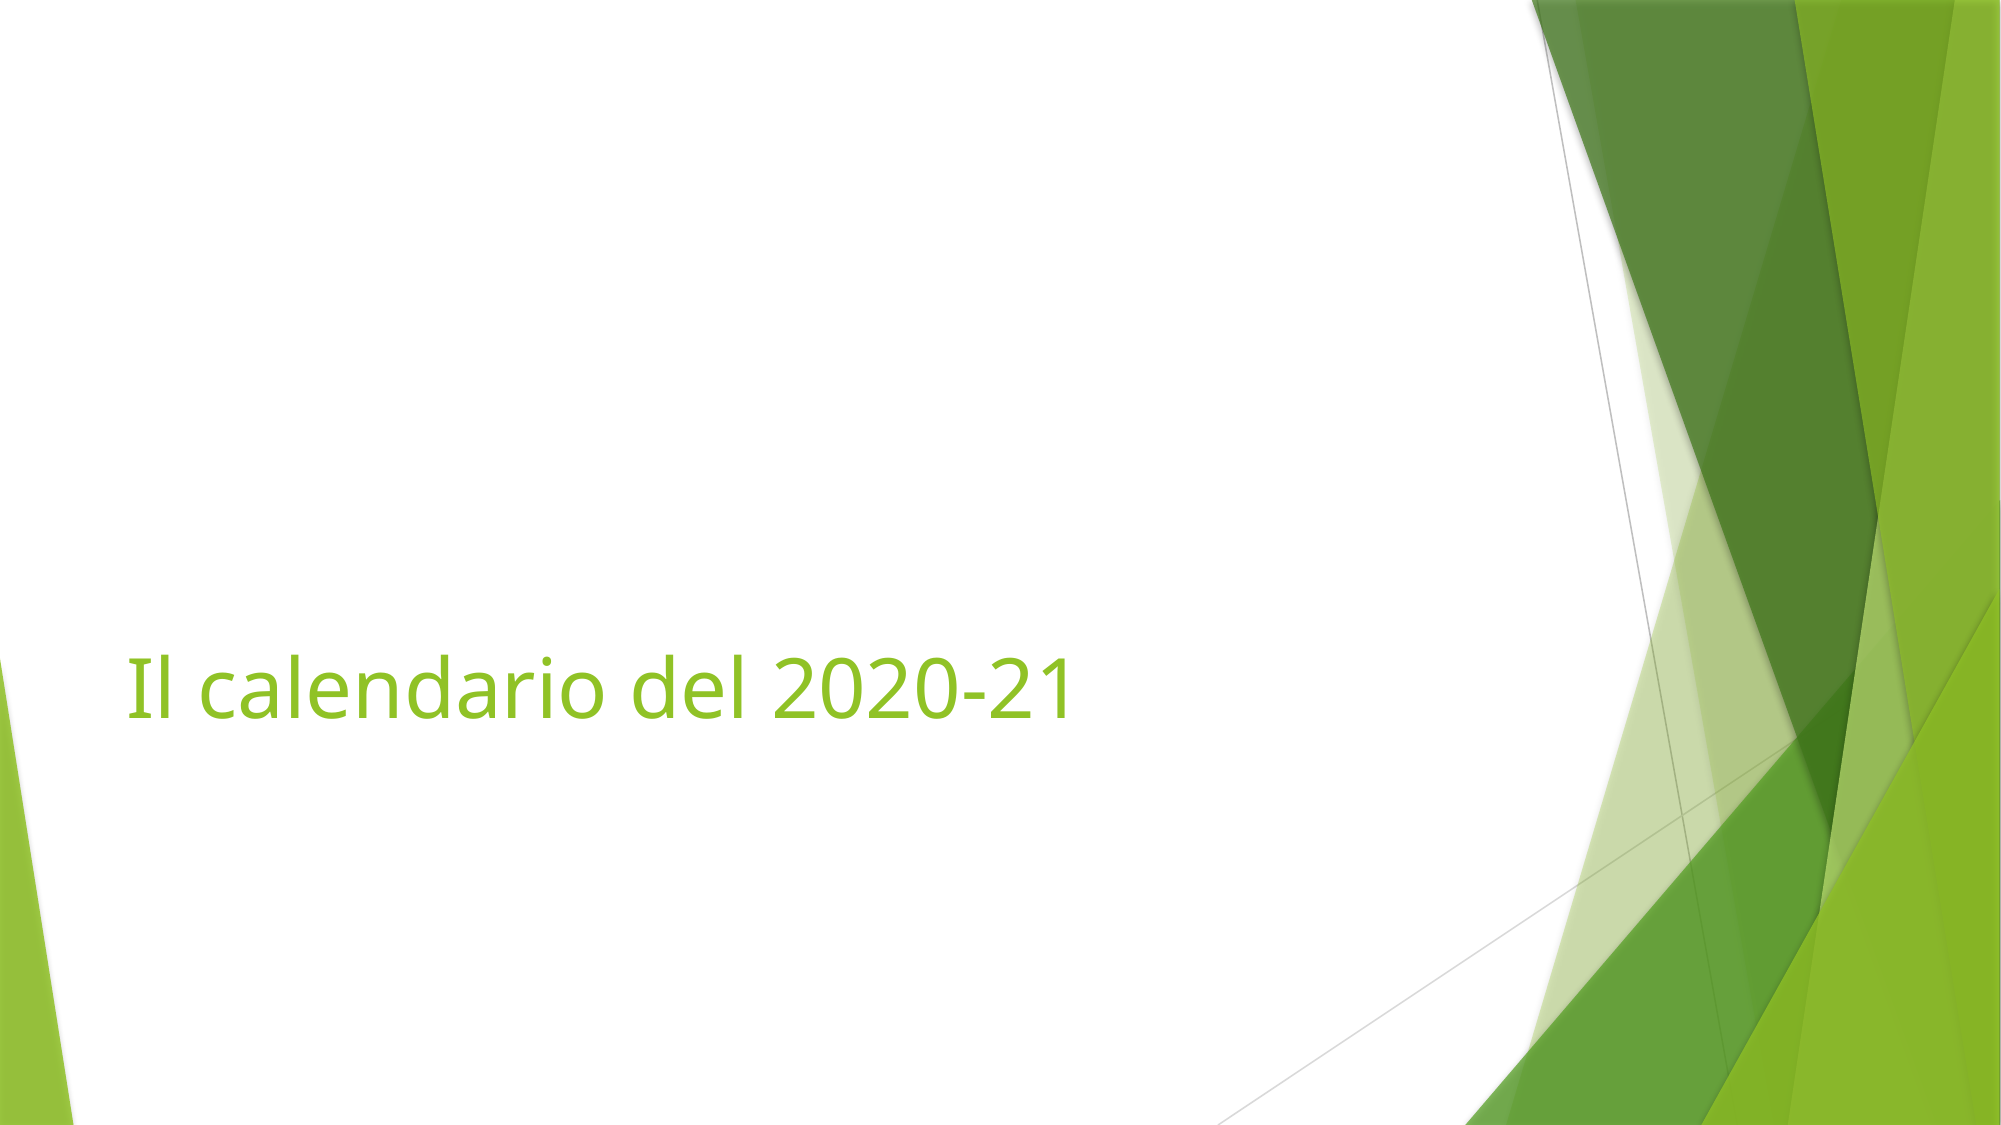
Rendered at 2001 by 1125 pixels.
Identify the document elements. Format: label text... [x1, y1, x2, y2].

title Il calendario del 2020-21 [111, 443, 1522, 743]
